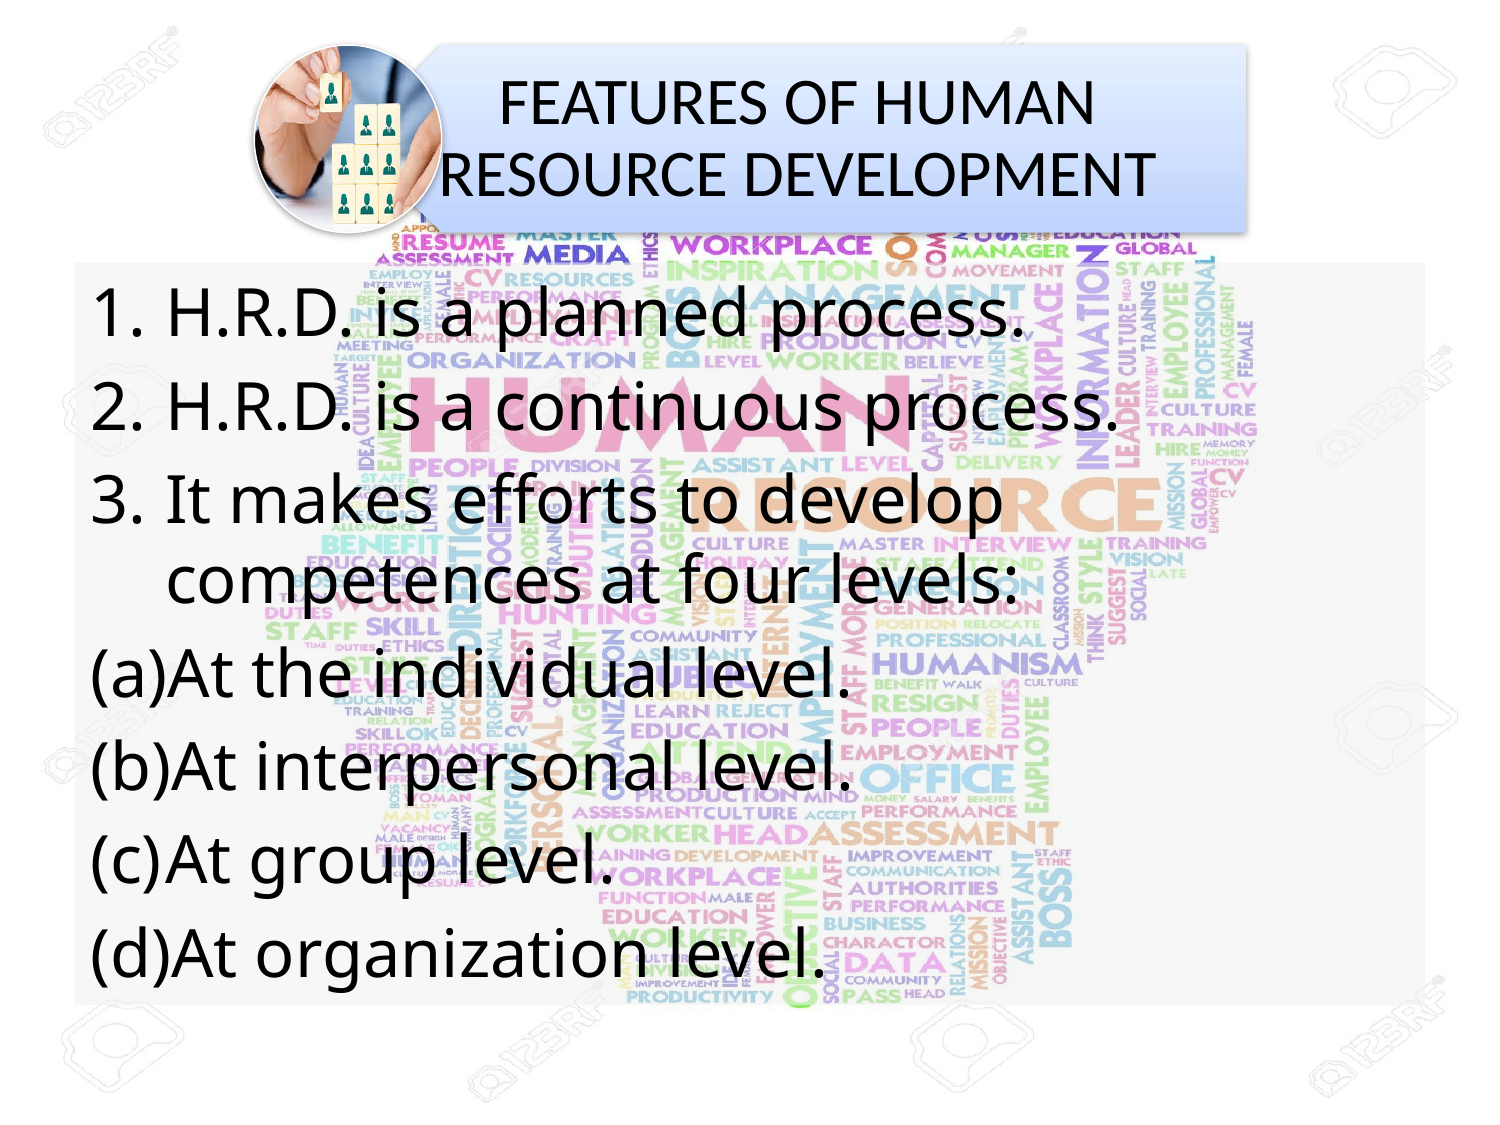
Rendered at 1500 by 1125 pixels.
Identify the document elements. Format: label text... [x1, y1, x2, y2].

list H.R.D. is a planned process. H.R.D. is a continuous process. It makes efforts to develop competences at four levels: At the individual level. At interpersonal level. At group level. At organization level. [75, 262, 1425, 1005]
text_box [74, 44, 1426, 233]
